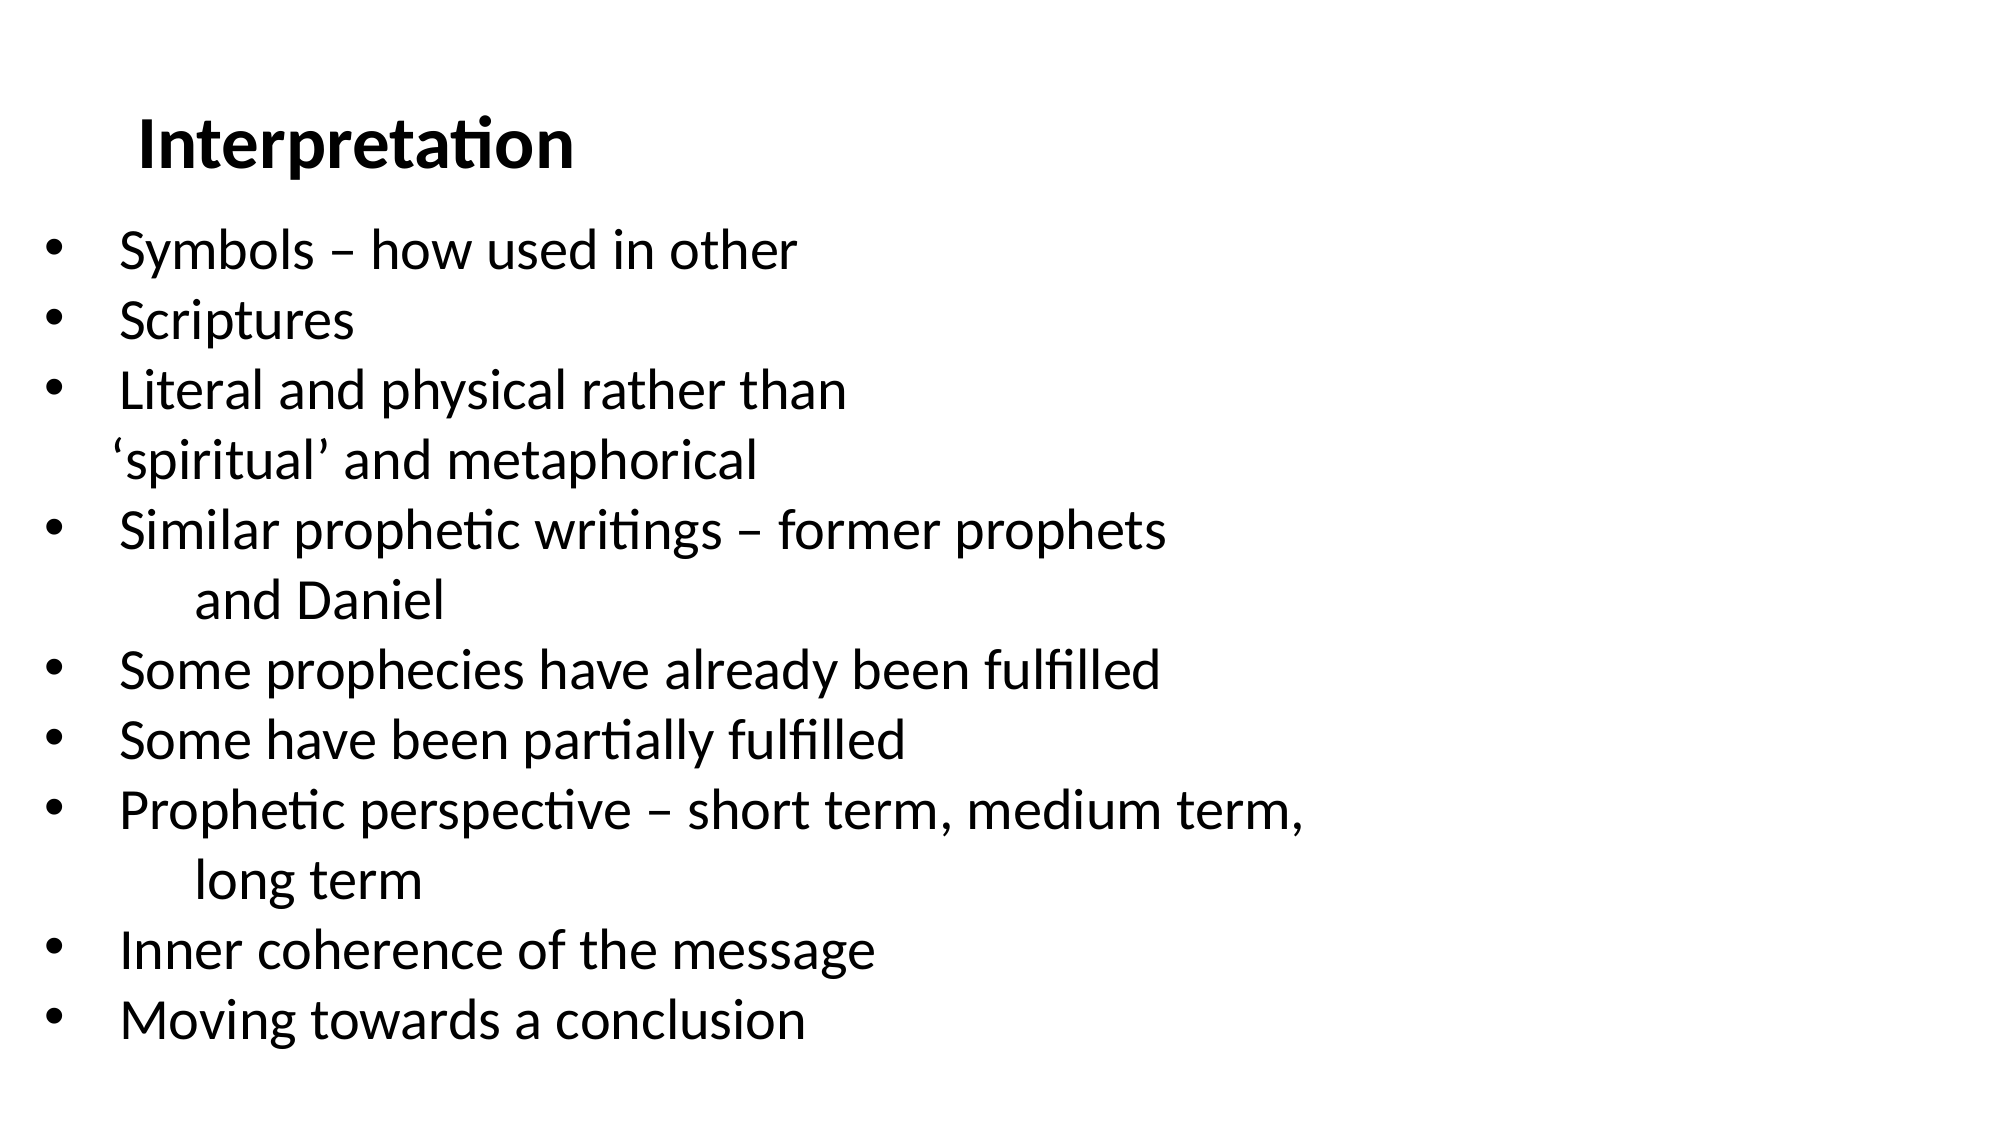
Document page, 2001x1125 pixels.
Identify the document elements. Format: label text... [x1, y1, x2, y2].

text_box Interpretation [122, 85, 591, 191]
text_box Symbols – how used in other Scriptures Literal and physical rather than ‘spiritual’ and metaphorical Similar prophetic writings – former prophets and Daniel Some prophecies have already been fulfilled Some have been partially fulfilled Prophetic perspective – short term, medium term, long term Inner coherence of the message Moving towards a conclusion [29, 203, 1335, 1104]
